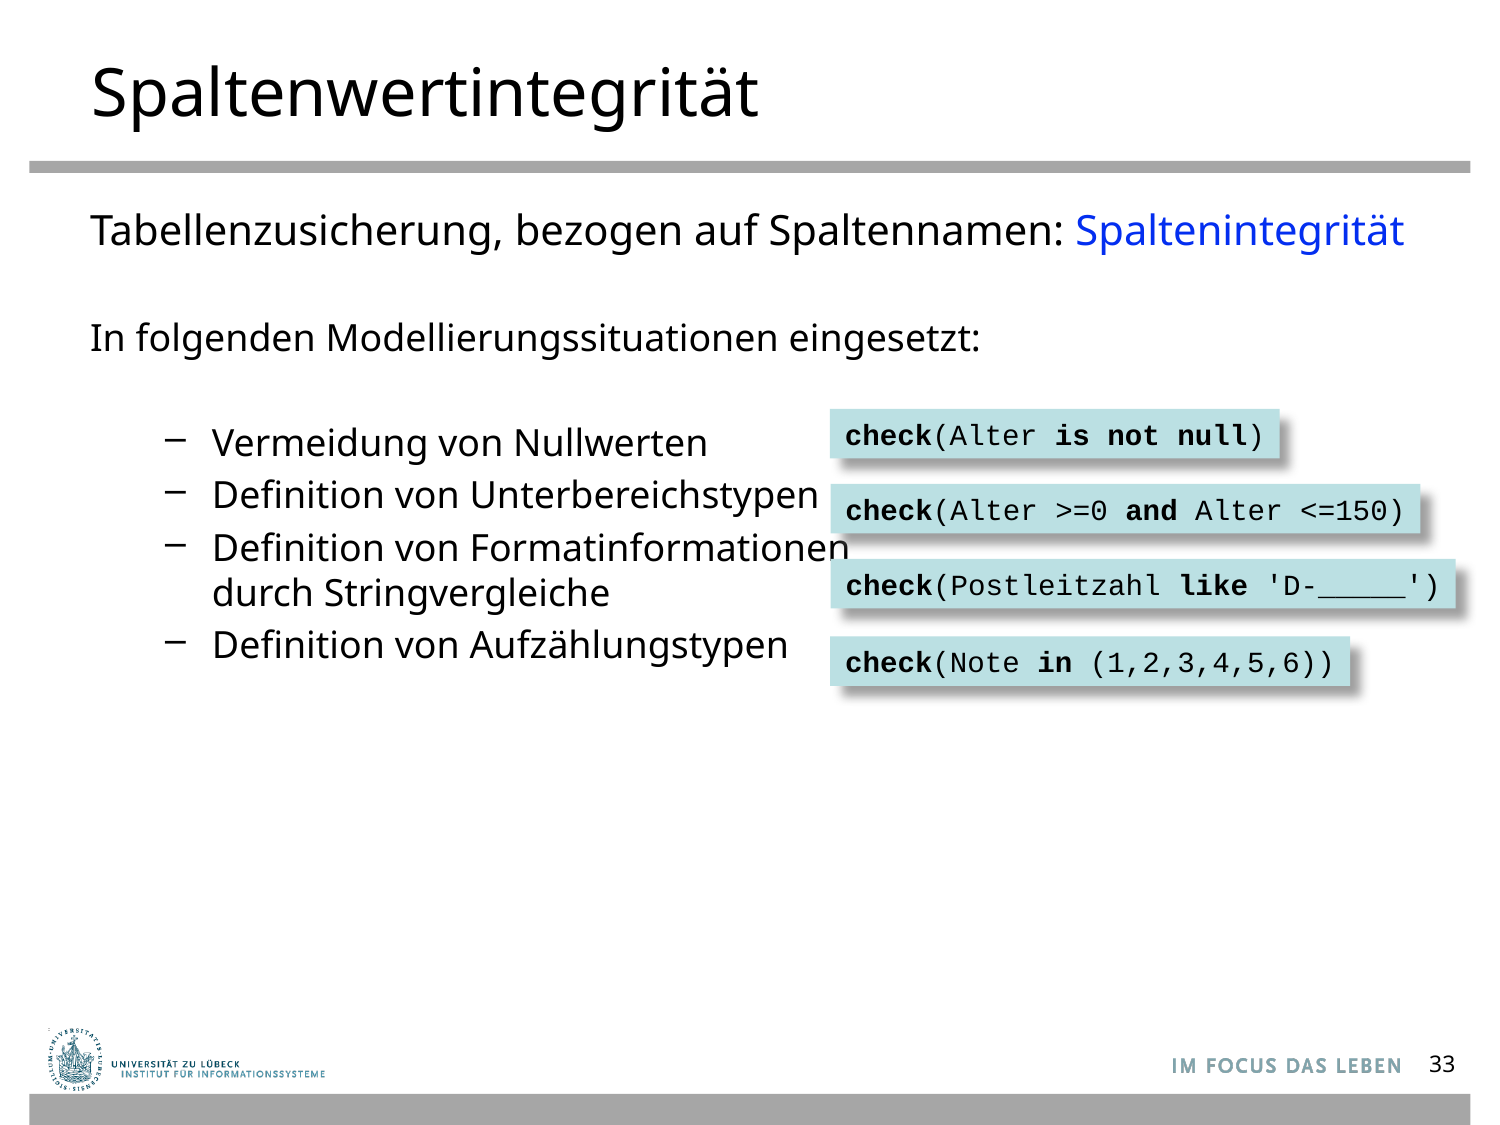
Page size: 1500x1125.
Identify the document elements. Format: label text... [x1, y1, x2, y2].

text_box check(Alter is not null) [829, 408, 1280, 459]
picture [1173, 1058, 1305, 1073]
text_box check(Alter >=0 and Alter <=150) [830, 483, 1421, 534]
text_box check(Postleitzahl like 'D-_____') [830, 558, 1456, 609]
text_box check(Note in (1,2,3,4,5,6)) [830, 636, 1351, 686]
slide_number 33 [1305, 1050, 1471, 1083]
list Tabellenzusicherung, bezogen auf Spaltennamen: Spaltenintegrität In folgenden Modellierungssituationen eingesetzt: Vermeidung von Nullwerten Definition von Unterbereichstypen Definition von Formatinformationen durch Stringvergleiche Definition von Aufzählungstypen [75, 196, 1425, 1012]
title Spaltenwertintegrität [76, 42, 1427, 126]
